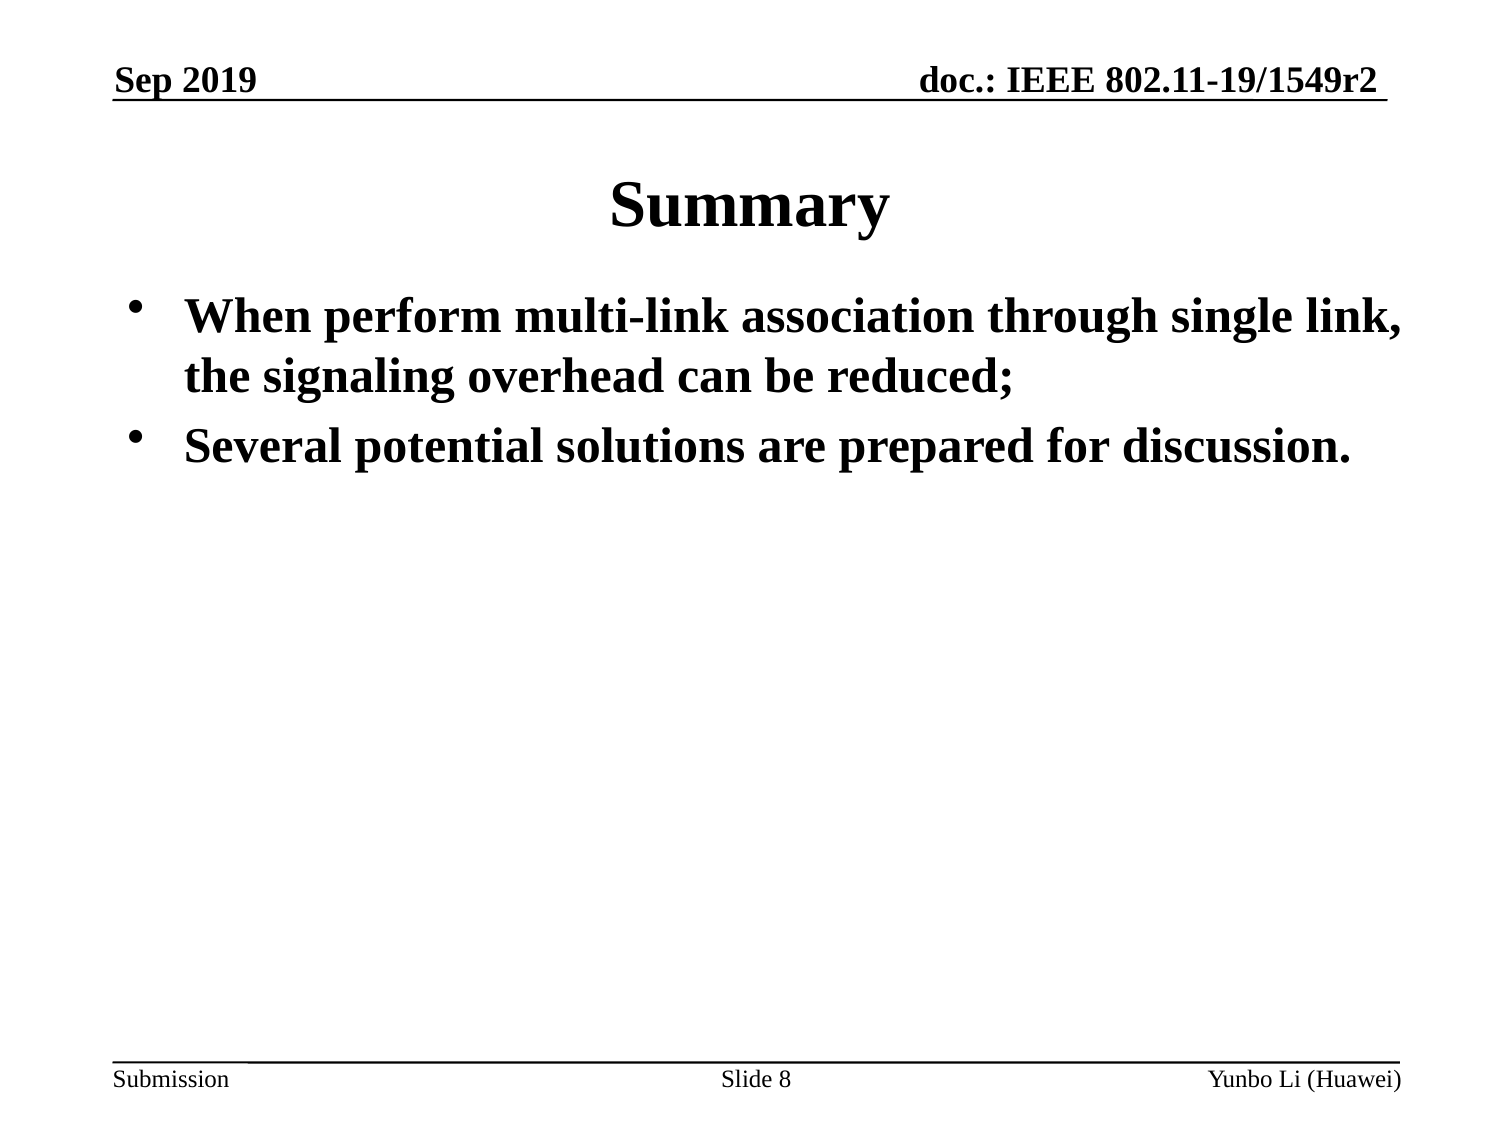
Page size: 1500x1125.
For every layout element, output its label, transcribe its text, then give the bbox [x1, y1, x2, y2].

footer Yunbo Li (Huawei) [1204, 1061, 1402, 1093]
title Summary [112, 112, 1388, 288]
slide_number Slide 8 [712, 1061, 800, 1093]
list When perform multi-link association through single link, the signaling overhead can be reduced; Several potential solutions are prepared for discussion. [112, 275, 1438, 589]
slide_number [114, 54, 259, 101]
